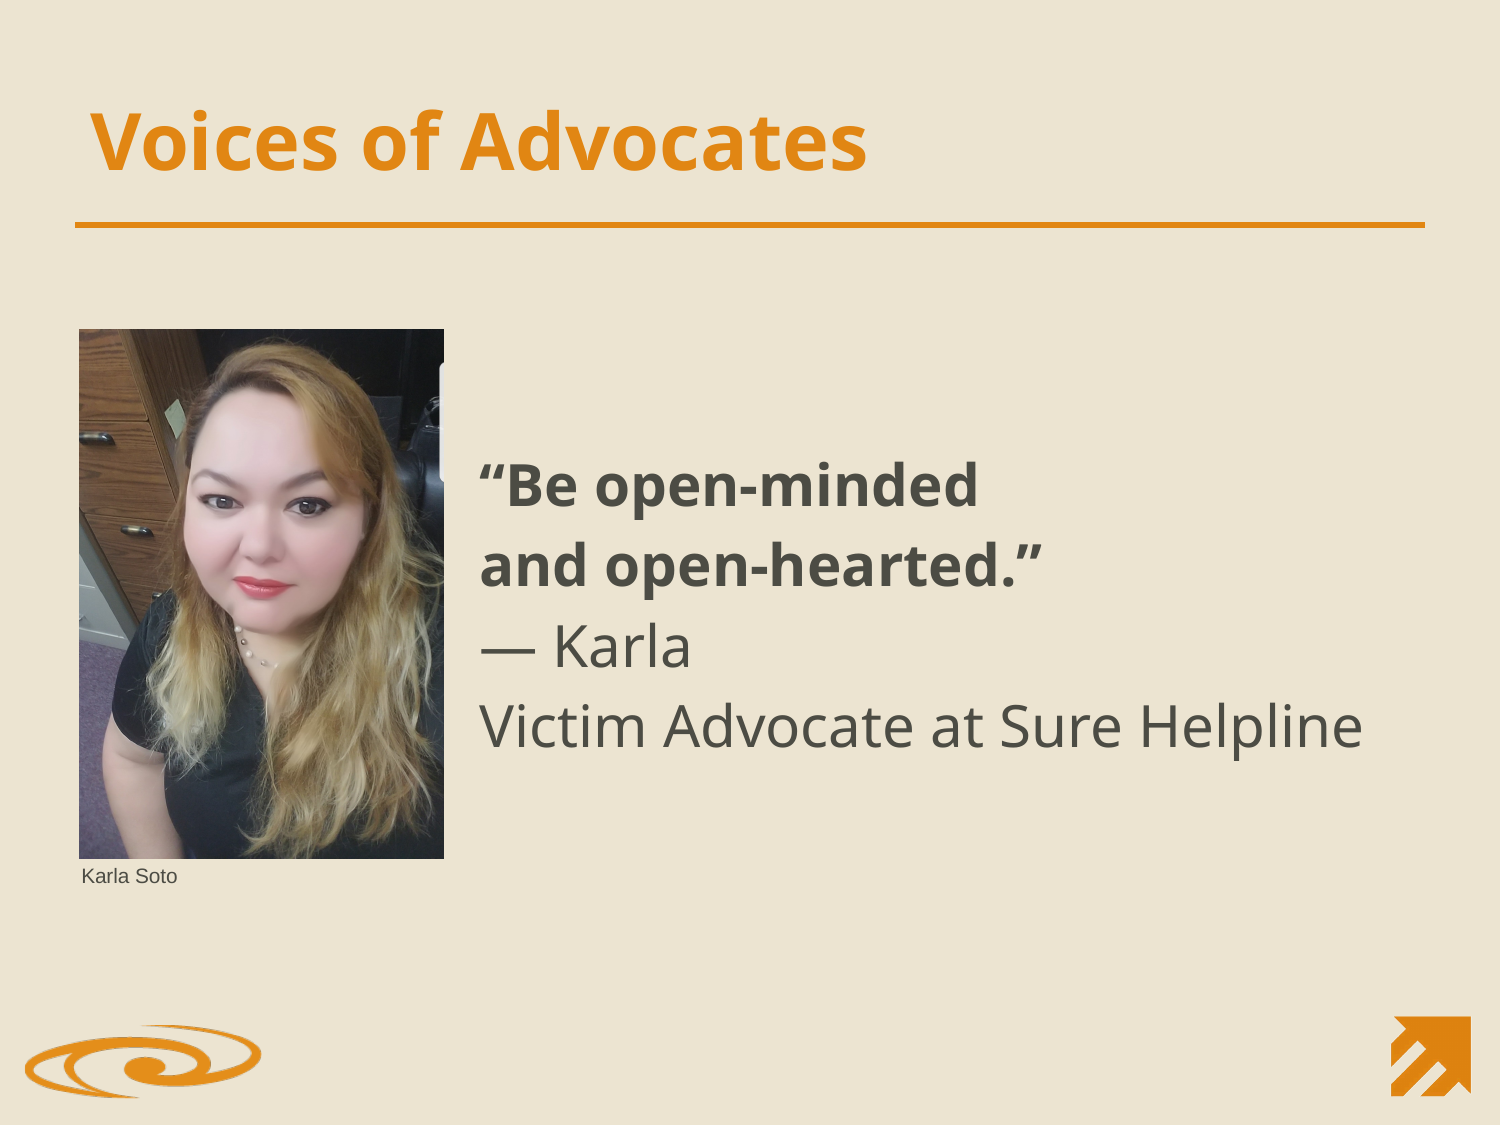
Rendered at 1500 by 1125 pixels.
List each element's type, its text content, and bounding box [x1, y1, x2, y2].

picture [79, 329, 444, 860]
picture [24, 1025, 263, 1105]
list “Be open-minded and open-hearted.” — Karla Victim Advocate at Sure Helpline [464, 422, 1477, 817]
picture [1387, 1012, 1475, 1098]
text_box Karla Soto [66, 855, 193, 896]
title Voices of Advocates [75, 45, 1425, 233]
